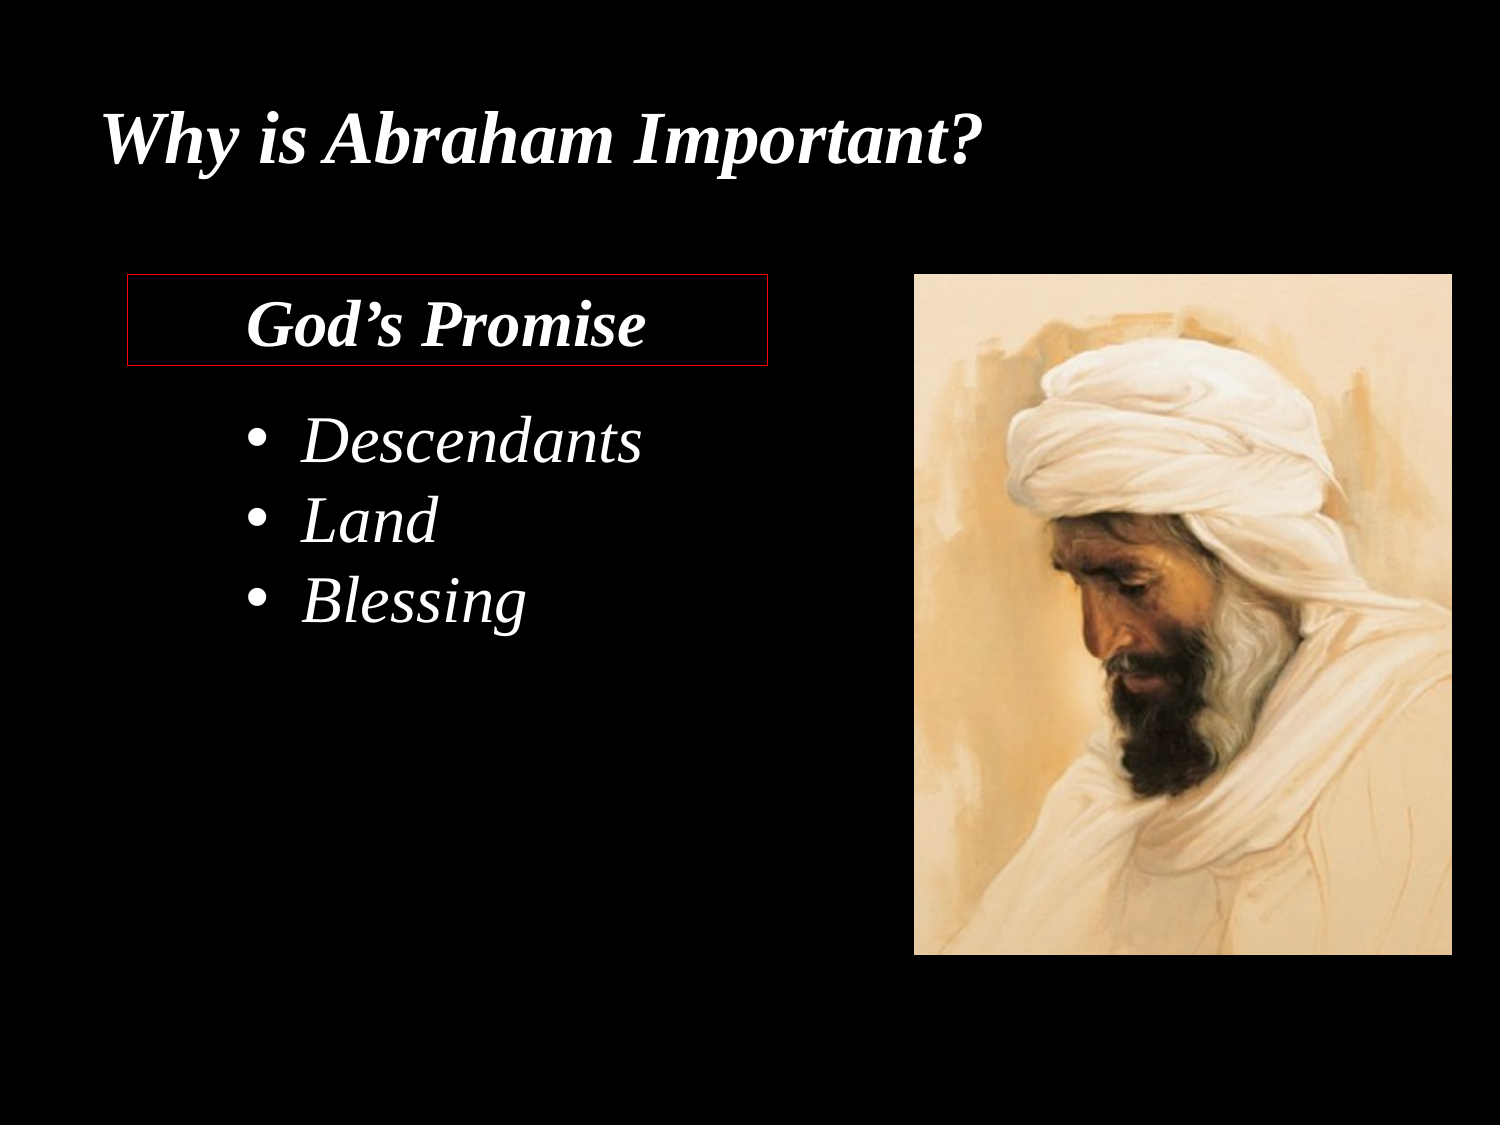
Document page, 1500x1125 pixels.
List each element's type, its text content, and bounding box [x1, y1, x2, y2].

picture [914, 274, 1452, 955]
text_box Why is Abraham Important? [72, 83, 1011, 185]
text_box God’s Promise [127, 274, 768, 366]
text_box Descendants Land Blessing [234, 390, 772, 642]
